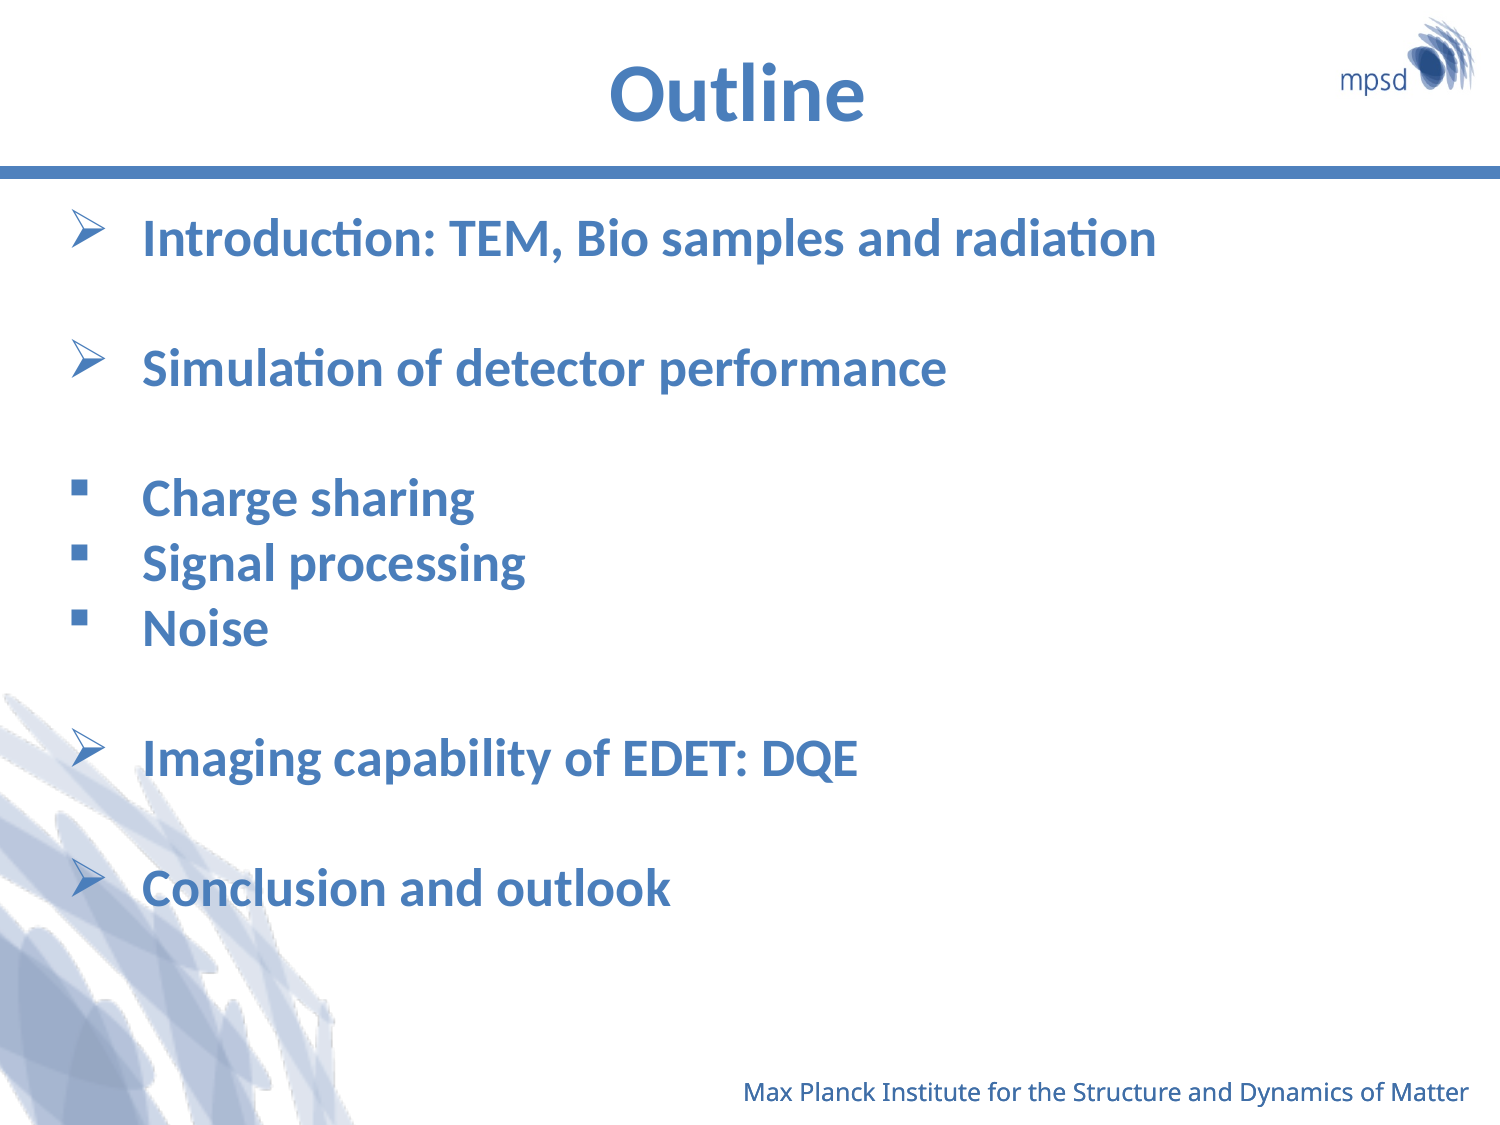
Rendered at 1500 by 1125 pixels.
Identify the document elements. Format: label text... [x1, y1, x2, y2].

picture [1335, 11, 1481, 102]
text_box Introduction: TEM, Bio samples and radiation Simulation of detector performance Charge sharing Signal processing Noise Imaging capability of EDET: DQE Conclusion and outlook [53, 195, 1400, 925]
title Outline [312, 19, 1164, 158]
picture [0, 621, 432, 1125]
